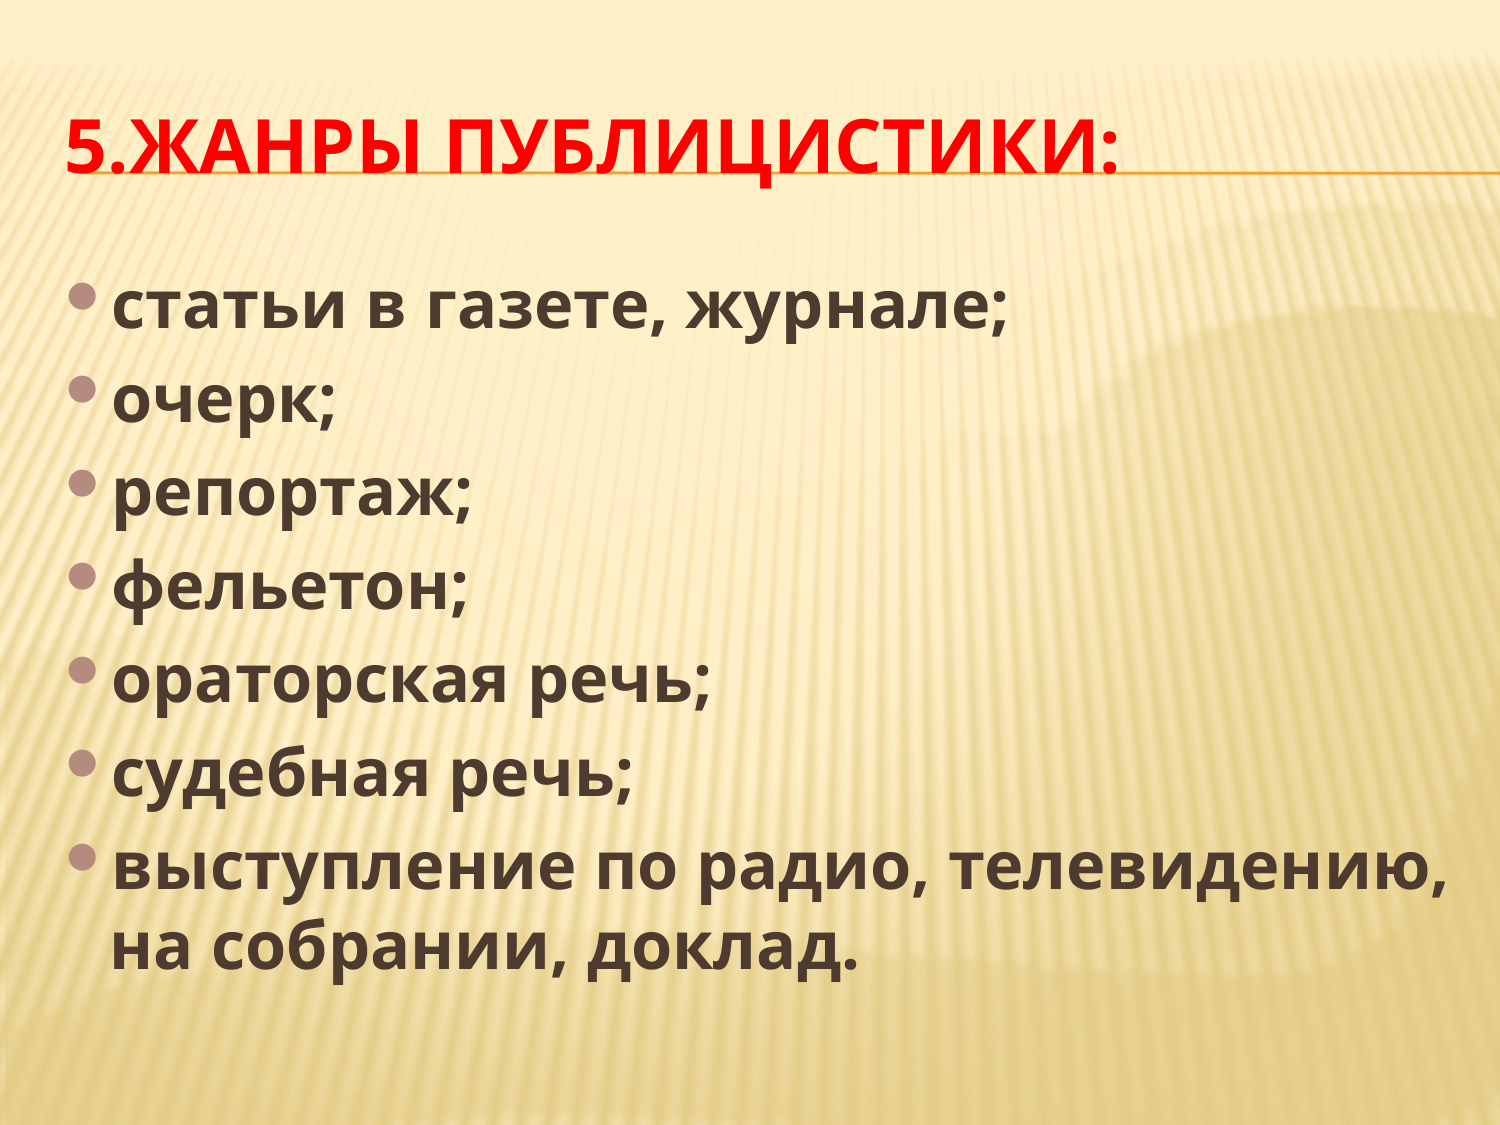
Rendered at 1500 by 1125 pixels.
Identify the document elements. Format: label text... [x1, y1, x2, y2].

list статьи в газете, журнале; очерк; репортаж; фельетон; ораторская речь; судебная речь; выступление по радио, телевидению, на собрании, доклад. [50, 254, 1475, 998]
title 5.Жанры публицистики: [50, 75, 1475, 213]
